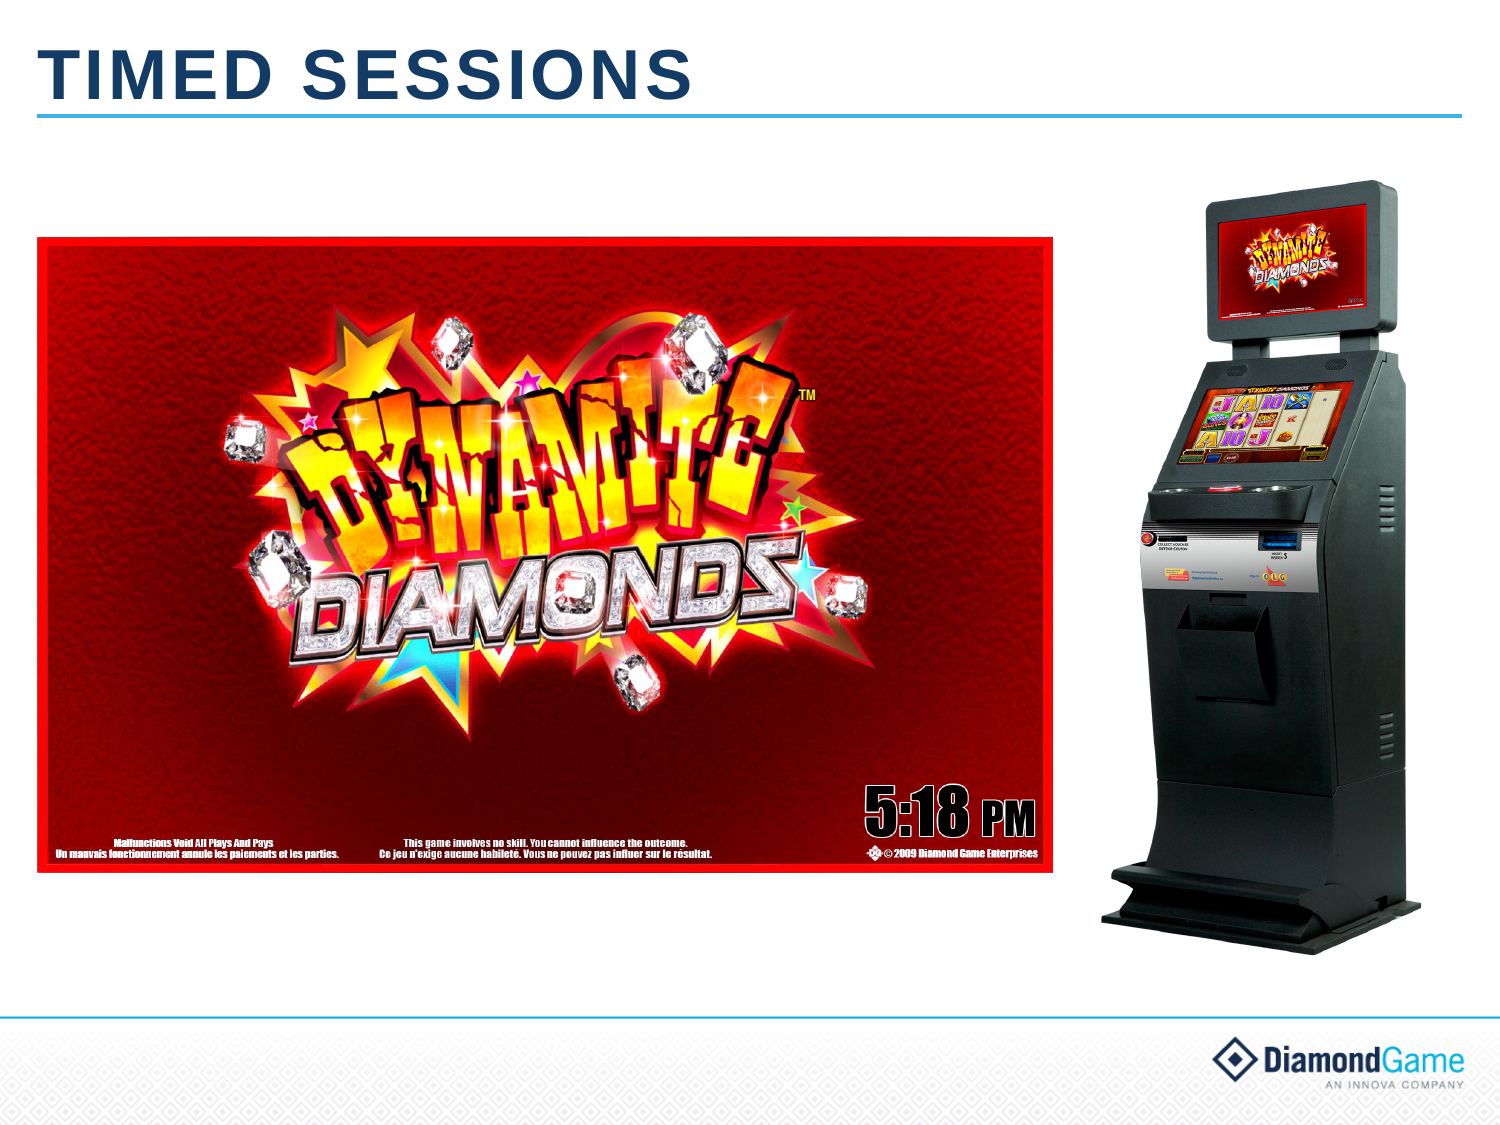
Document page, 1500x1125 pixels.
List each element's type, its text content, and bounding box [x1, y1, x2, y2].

picture [0, 0, 1500, 1016]
picture [0, 1019, 1500, 1125]
text_box TIMED SESSIONS [22, 21, 1423, 106]
